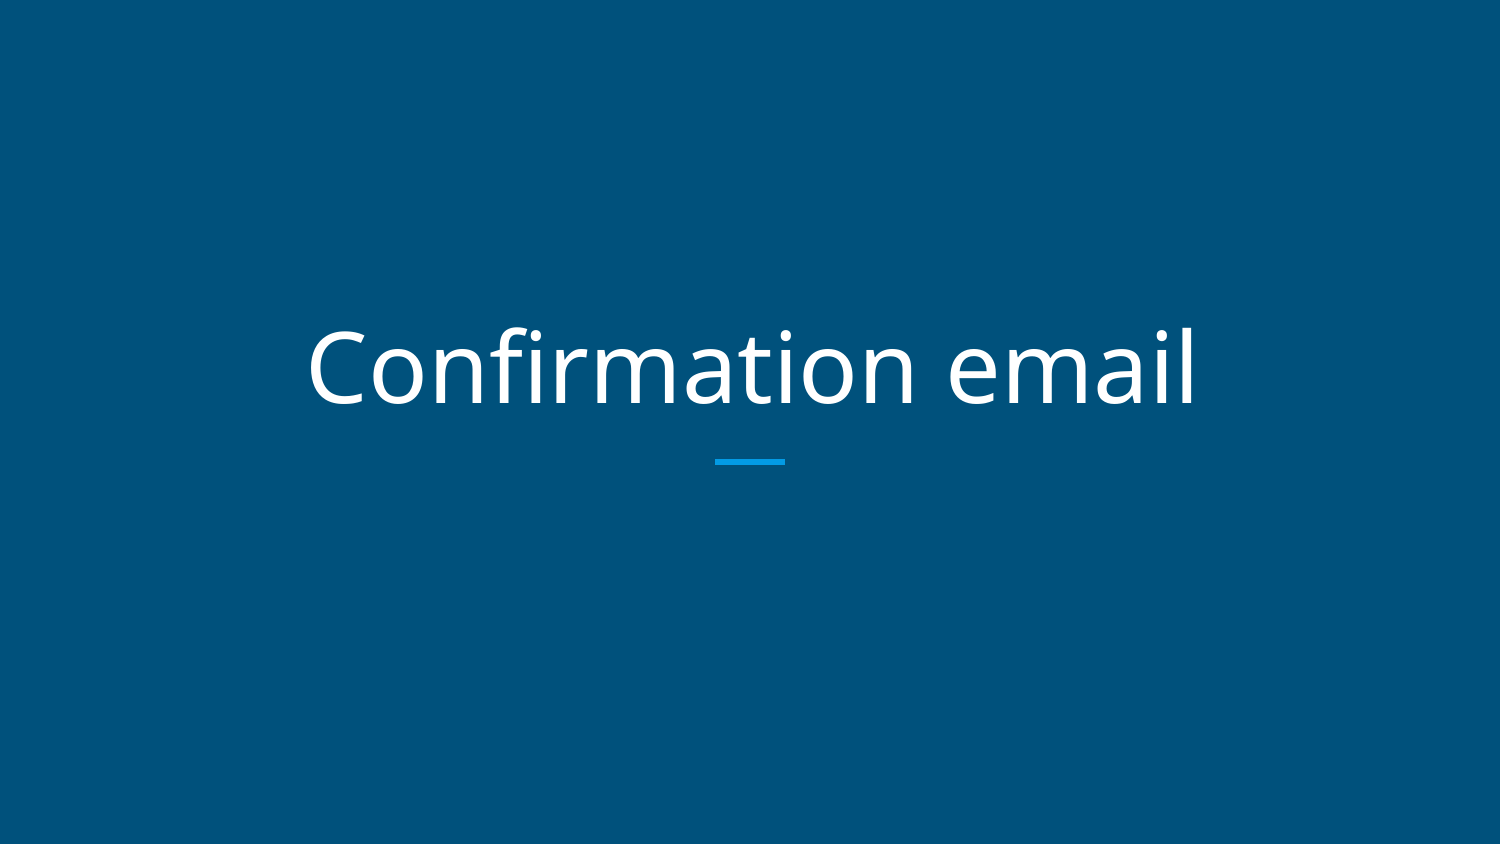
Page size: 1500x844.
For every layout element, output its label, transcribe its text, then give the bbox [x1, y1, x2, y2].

title Confirmation email [78, 289, 1428, 439]
